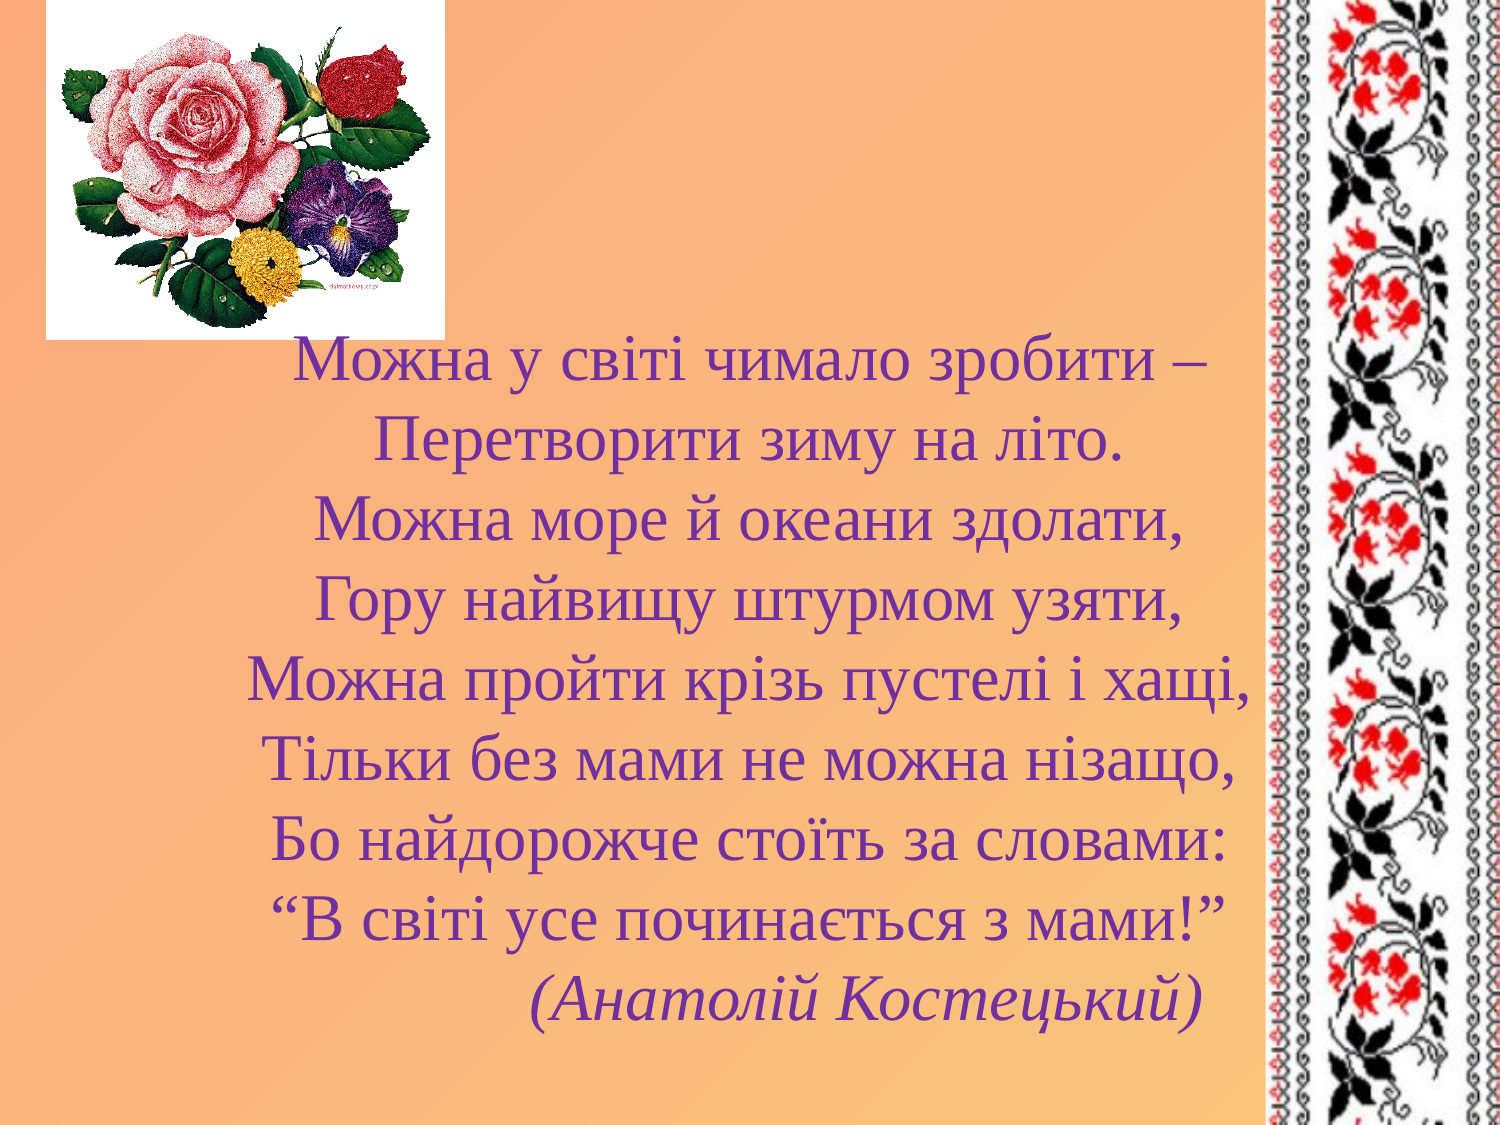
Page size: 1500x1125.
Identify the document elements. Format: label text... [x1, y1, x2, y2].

picture [46, 0, 445, 341]
title Можна у світі чимало зробити – Перетворити зиму на літо. Можна море й океани здолати, Гору найвищу штурмом узяти, Можна пройти крізь пустелі і хащі, Тільки без мами не можна нізащо, Бо найдорожче стоїть за словами: “В світі усе починається з мами!” (Анатолій Костецький) [112, 582, 1260, 716]
picture [1265, 0, 1500, 1125]
